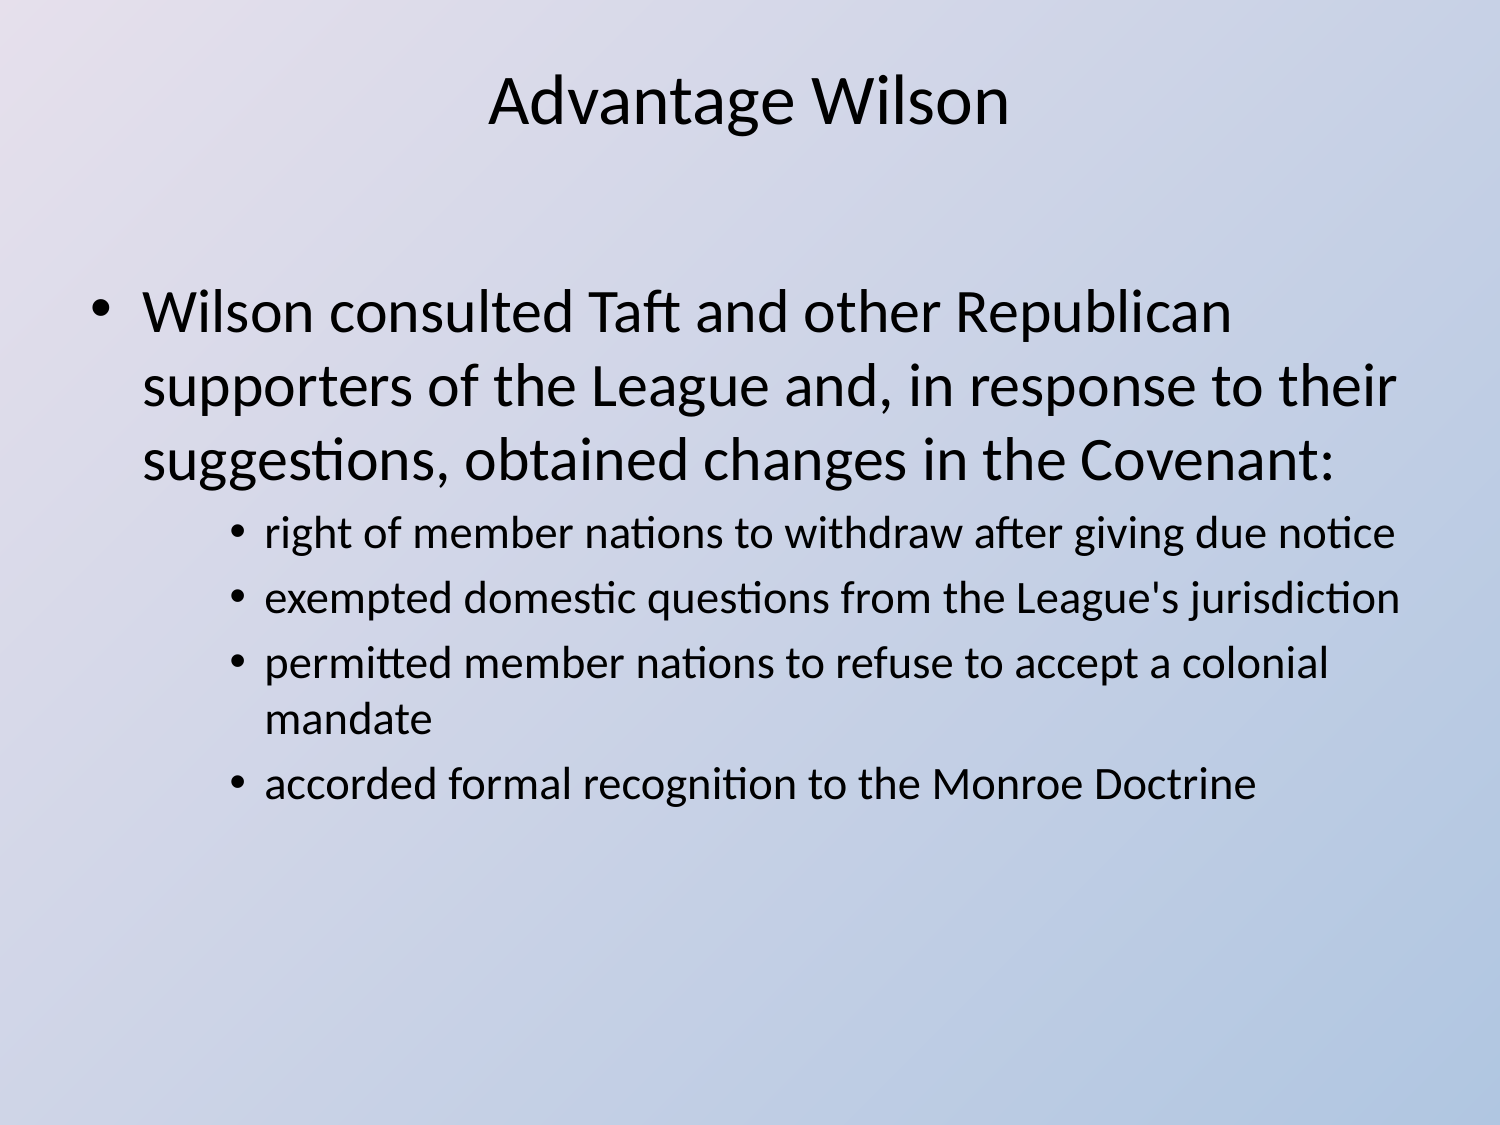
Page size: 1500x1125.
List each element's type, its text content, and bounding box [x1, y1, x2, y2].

list Wilson consulted Taft and other Republican supporters of the League and, in response to their suggestions, obtained changes in the Covenant: right of member nations to withdraw after giving due notice exempted domestic questions from the League's jurisdiction permitted member nations to refuse to accept a colonial mandate accorded formal recognition to the Monroe Doctrine [75, 262, 1425, 1005]
title Advantage Wilson [75, 45, 1425, 233]
